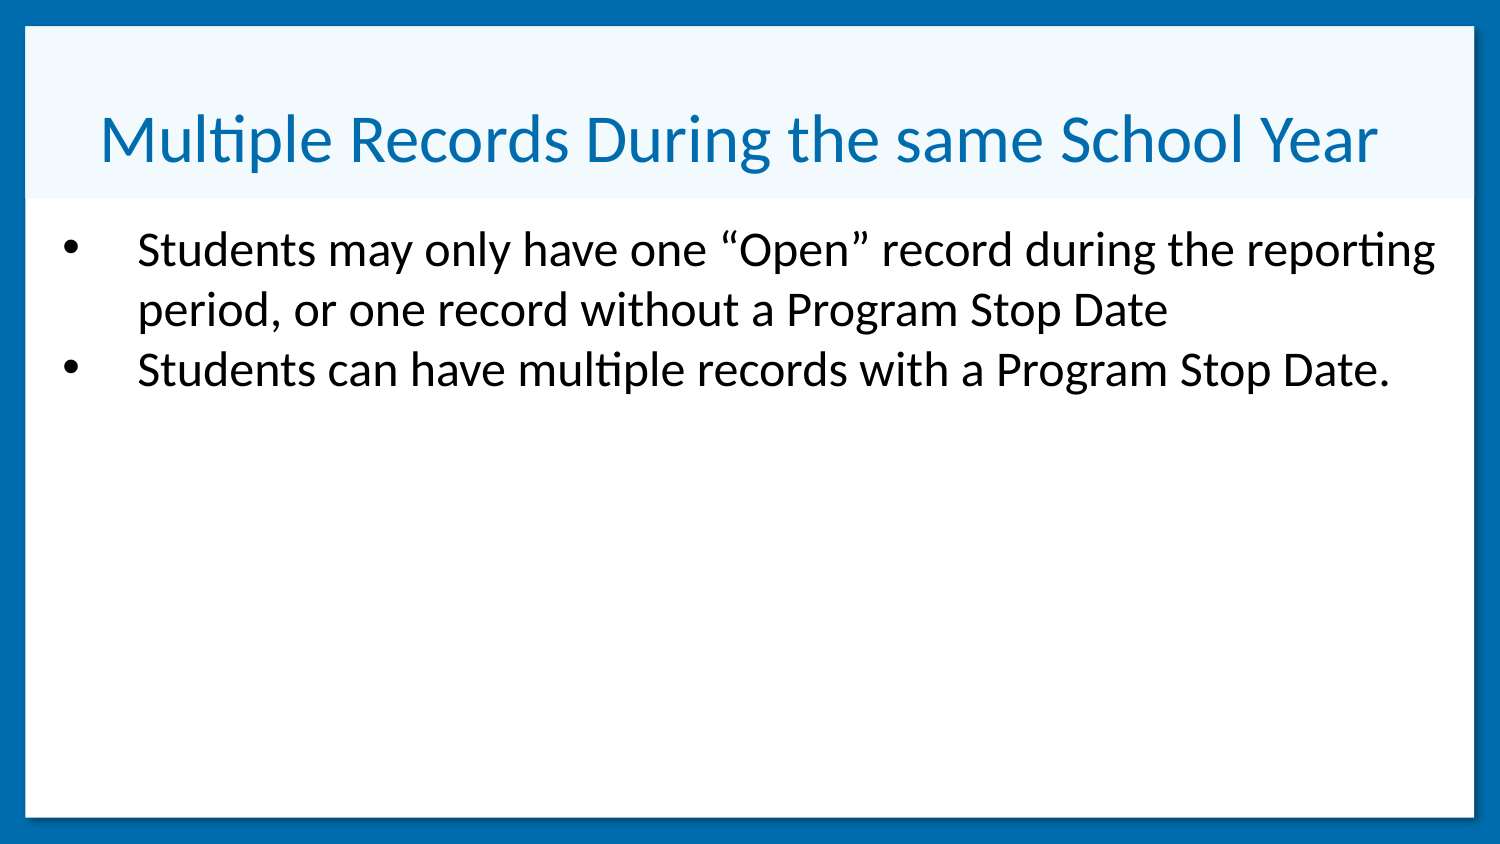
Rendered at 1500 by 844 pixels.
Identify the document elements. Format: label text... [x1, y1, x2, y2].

title Multiple Records During the same School Year [88, 56, 1416, 183]
list Students may only have one “Open” record during the reporting period, or one record without a Program Stop Date Students can have multiple records with a Program Stop Date. [36, 201, 1464, 481]
